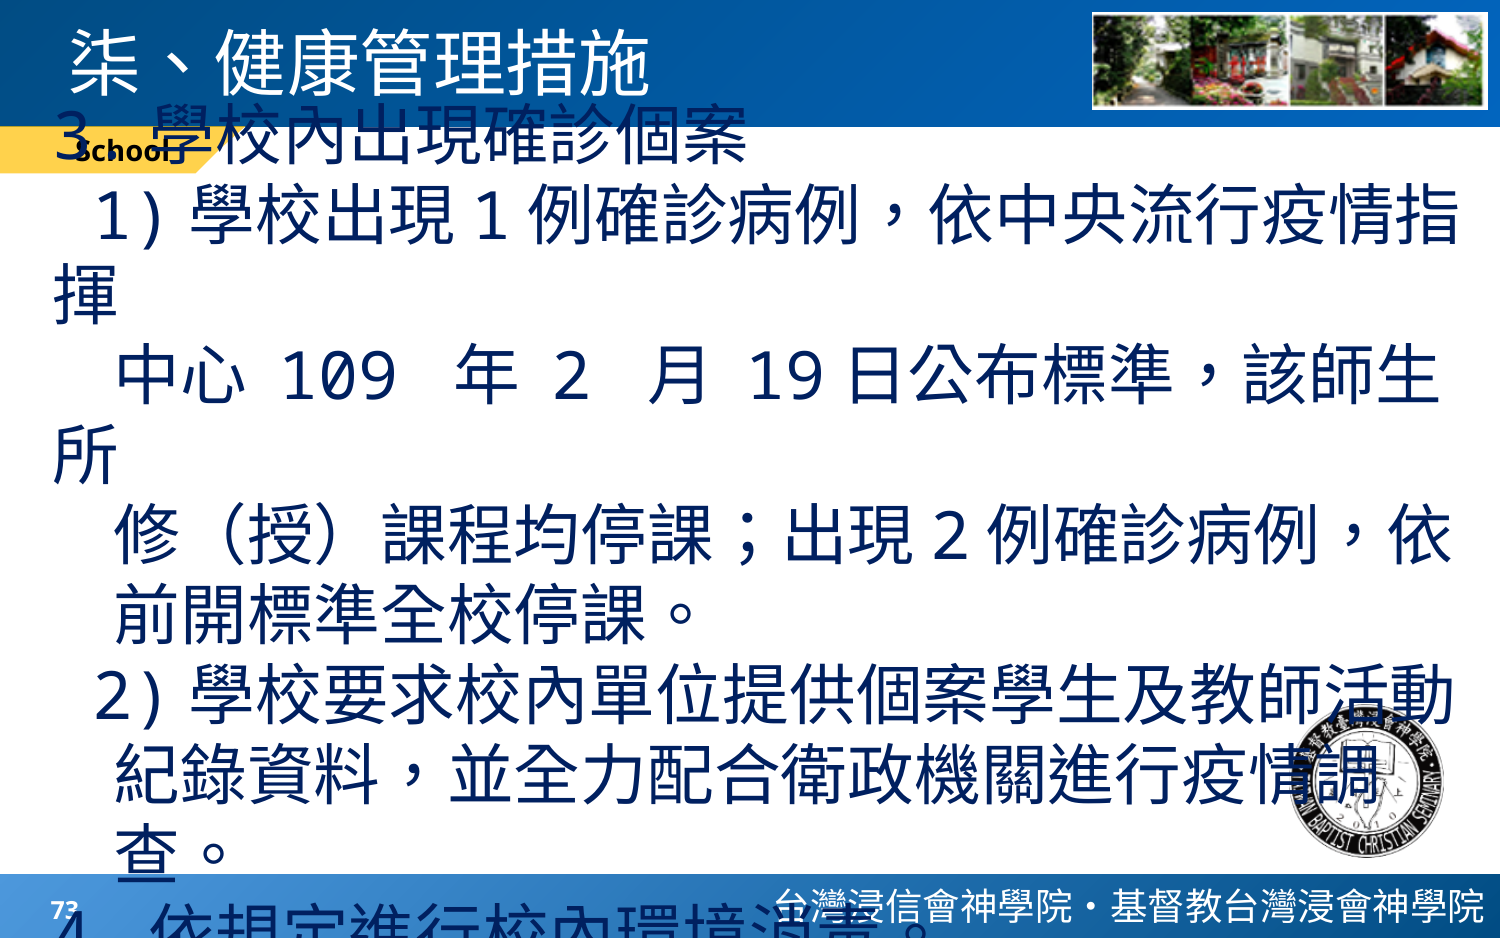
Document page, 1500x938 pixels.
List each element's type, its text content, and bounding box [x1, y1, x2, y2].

title 柒、健康管理措施 [53, 8, 1093, 85]
text_box 3.學校內出現確診個案 1)學校出現1例確診病例，依中央流行疫情指揮 中心 109 年 2 月 19日公布標準，該師生所 修（授）課程均停課；出現2例確診病例，依 前開標準全校停課。 2)學校要求校內單位提供個案學生及教師活動 紀錄資料，並全力配合衛政機關進行疫情調 查。 4.依規定進行校內環境消毒。 [0, 85, 1500, 938]
picture [1093, 12, 1488, 85]
